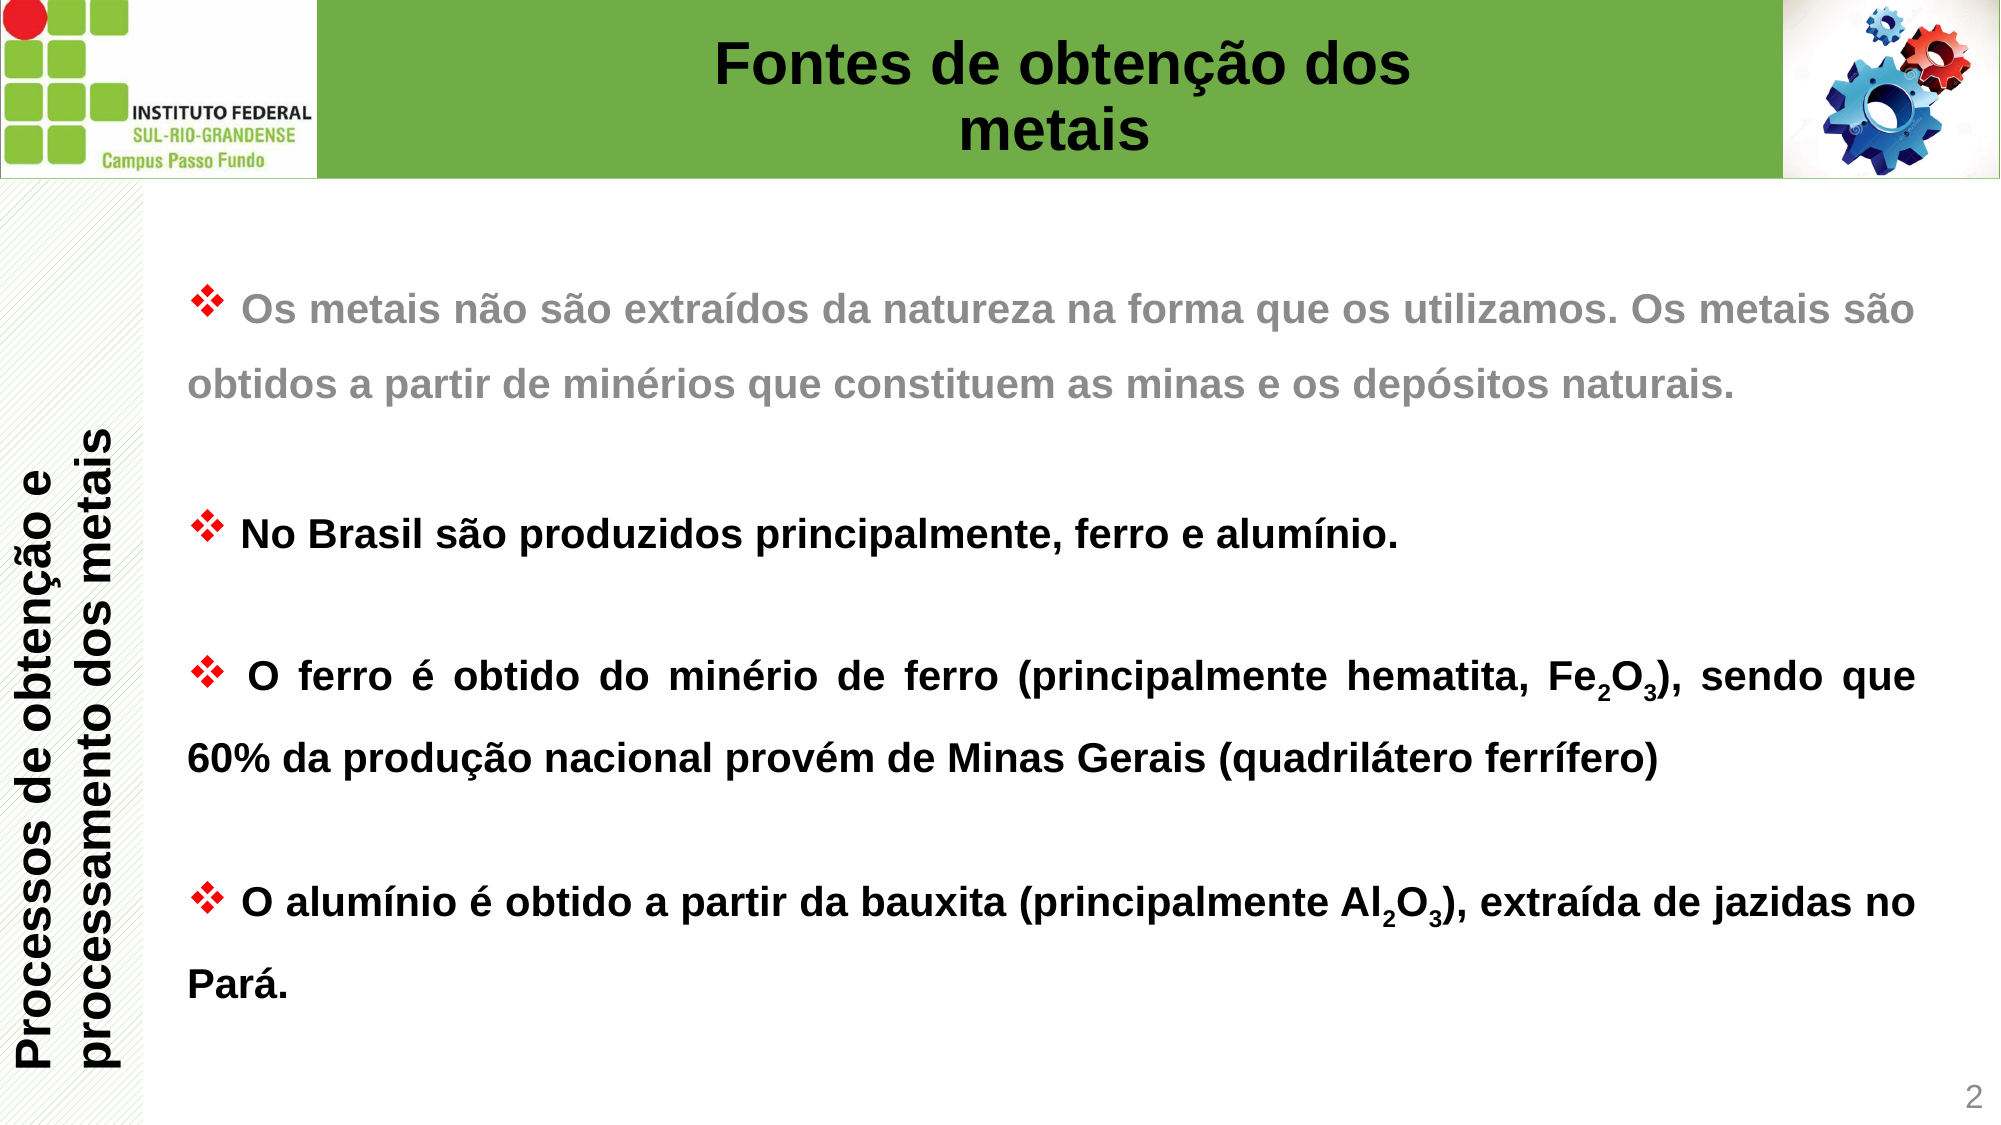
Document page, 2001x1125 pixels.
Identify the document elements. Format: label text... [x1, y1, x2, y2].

title Fontes de obtenção dos metais [693, 24, 1434, 172]
text_box No Brasil são produzidos principalmente, ferro e alumínio. [172, 474, 1932, 563]
text_box Processos de obtenção e processamento dos metais [0, 248, 145, 1087]
text_box O ferro é obtido do minério de ferro (principalmente hematita, Fe2O3), sendo que 60% da produção nacional provém de Minas Gerais (quadrilátero ferrífero) [172, 613, 1932, 701]
list Os metais não são extraídos da natureza na forma que os utilizamos. Os metais são obtidos a partir de minérios que constituem as minas e os depósitos naturais. [172, 248, 1932, 337]
picture [1783, 0, 1999, 178]
text_box O alumínio é obtido a partir da bauxita (principalmente Al2O3), extraída de jazidas no Pará. [172, 839, 1932, 927]
picture [0, 0, 317, 178]
slide_number 2 [1548, 1065, 1999, 1125]
